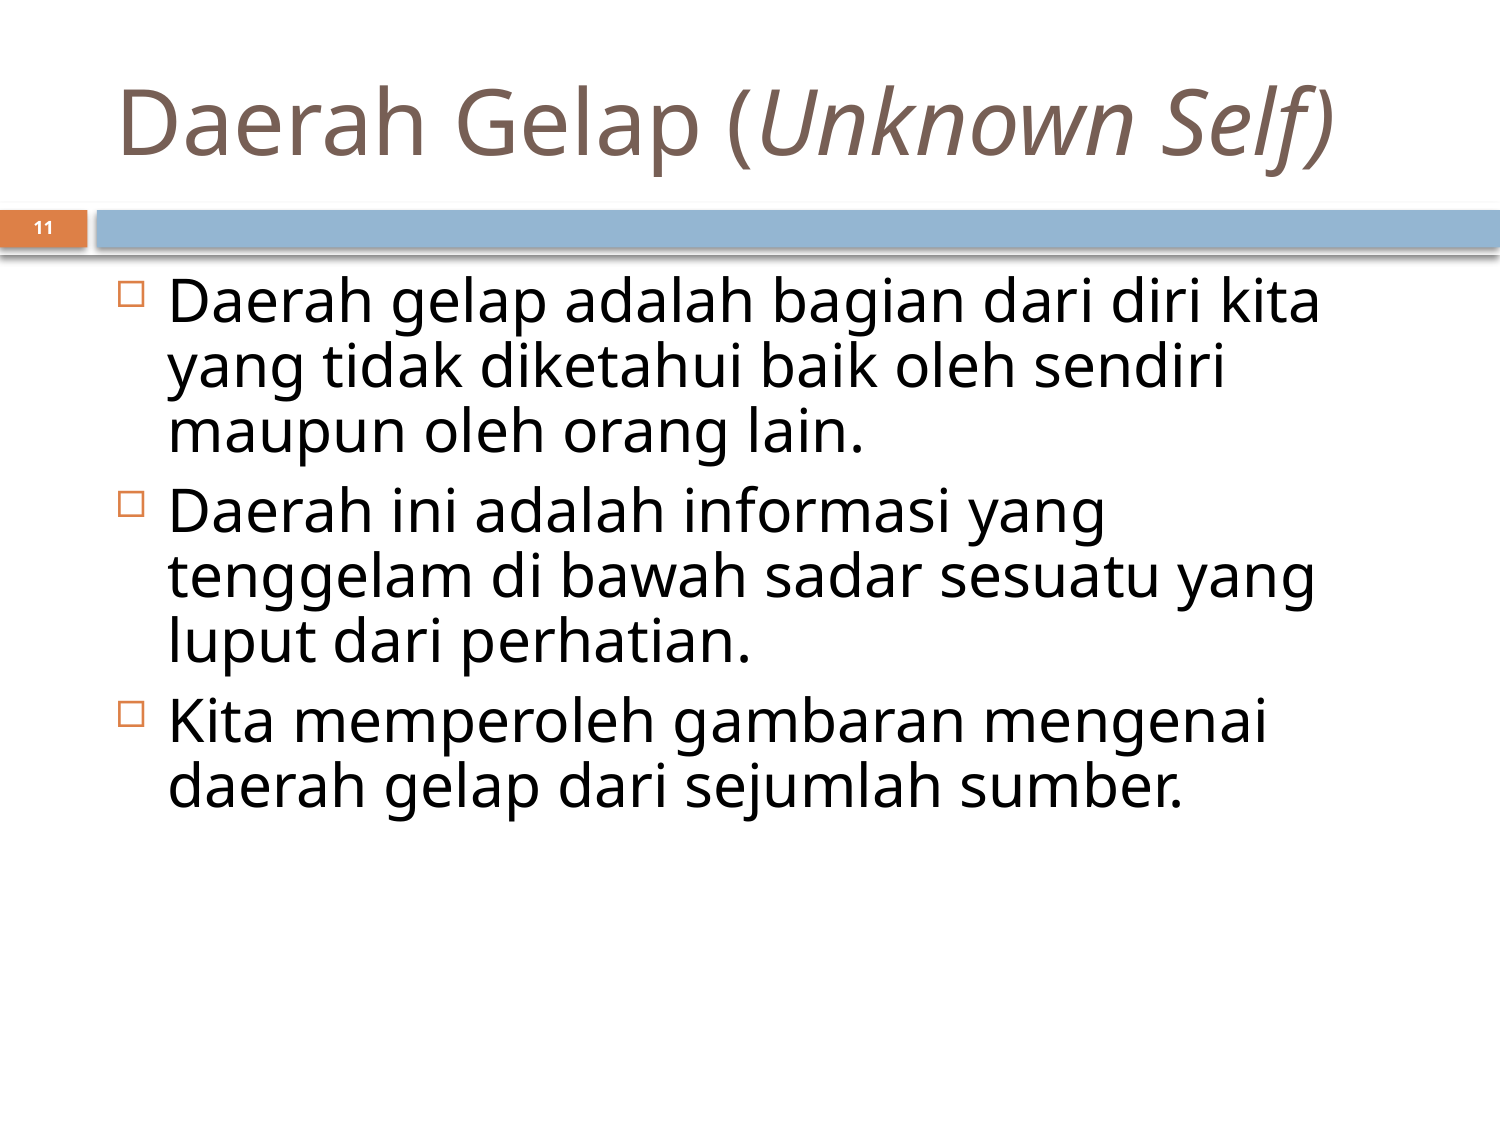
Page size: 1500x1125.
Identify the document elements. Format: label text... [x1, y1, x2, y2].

slide_number 11 [0, 208, 88, 249]
list Daerah gelap adalah bagian dari diri kita yang tidak diketahui baik oleh sendiri maupun oleh orang lain. Daerah ini adalah informasi yang tenggelam di bawah sadar sesuatu yang luput dari perhatian. Kita memperoleh gambaran mengenai daerah gelap dari sejumlah sumber. [100, 262, 1438, 1005]
title Daerah Gelap (Unknown Self) [100, 37, 1438, 200]
